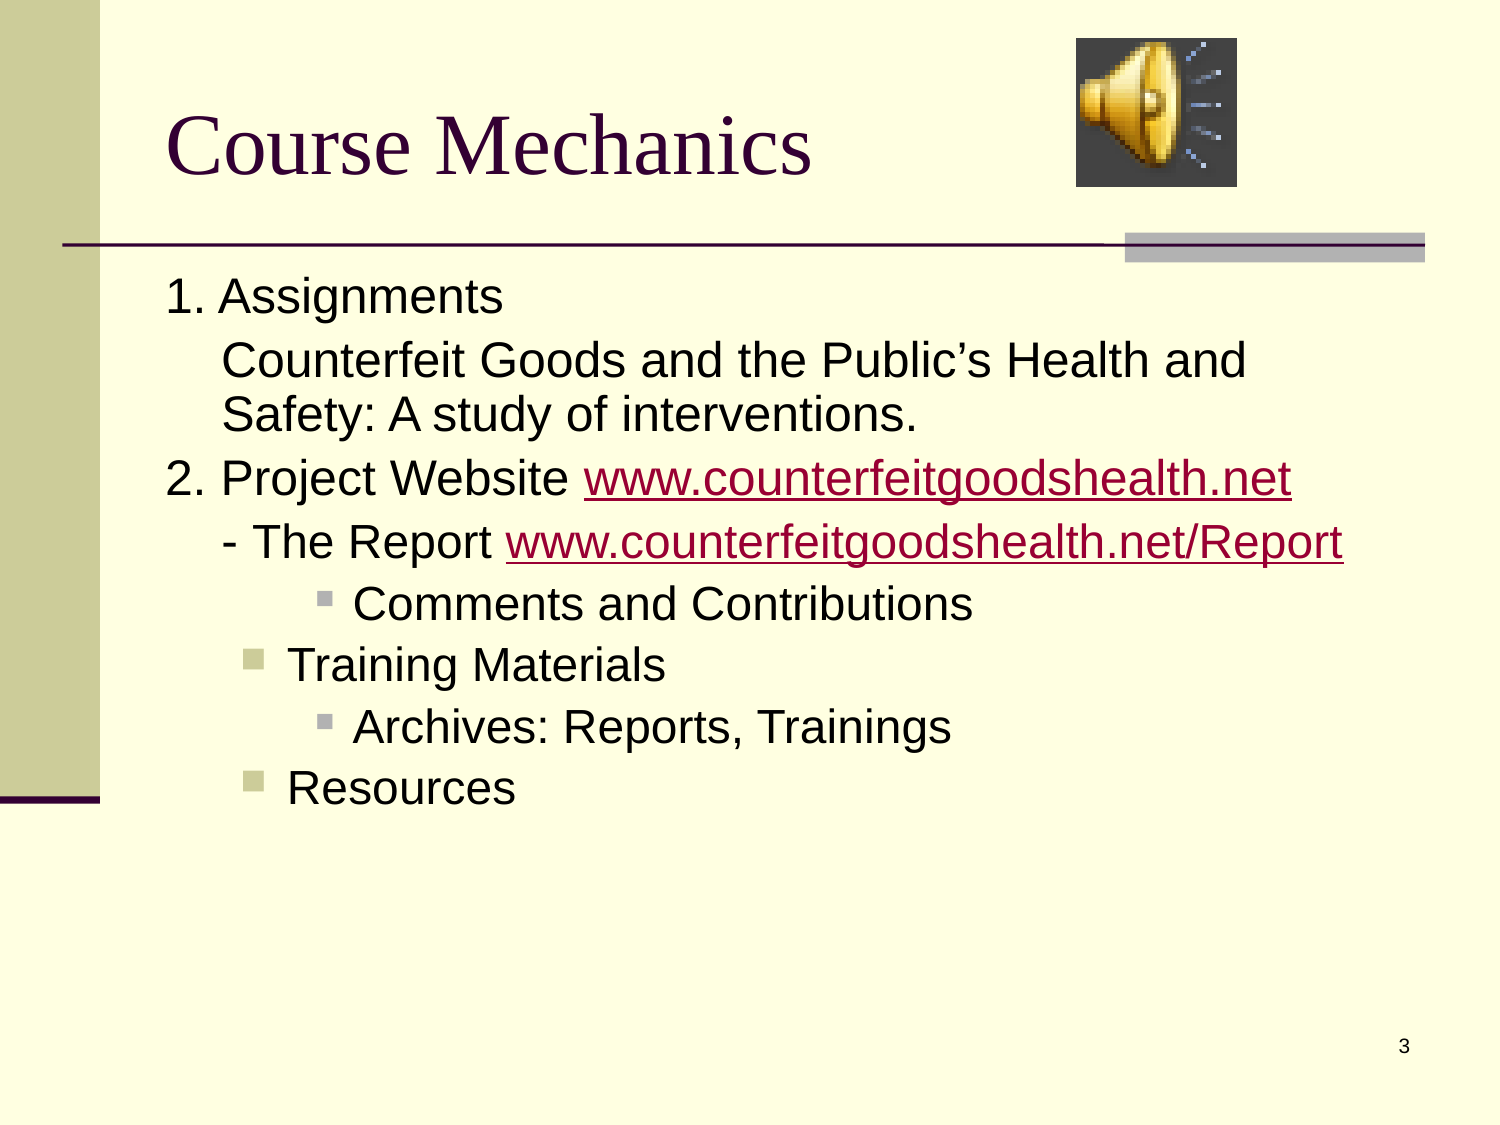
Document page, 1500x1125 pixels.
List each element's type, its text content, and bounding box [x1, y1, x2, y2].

title Course Mechanics [149, 45, 1426, 234]
list 1. Assignments Counterfeit Goods and the Public’s Health and Safety: A study of interventions. 2. Project Website www.counterfeitgoodshealth.net - The Report www.counterfeitgoodshealth.net/Report Comments and Contributions Training Materials Archives: Reports, Trainings Resources [149, 262, 1426, 1026]
slide_number 3 [1112, 1026, 1426, 1101]
picture [1074, 37, 1238, 188]
